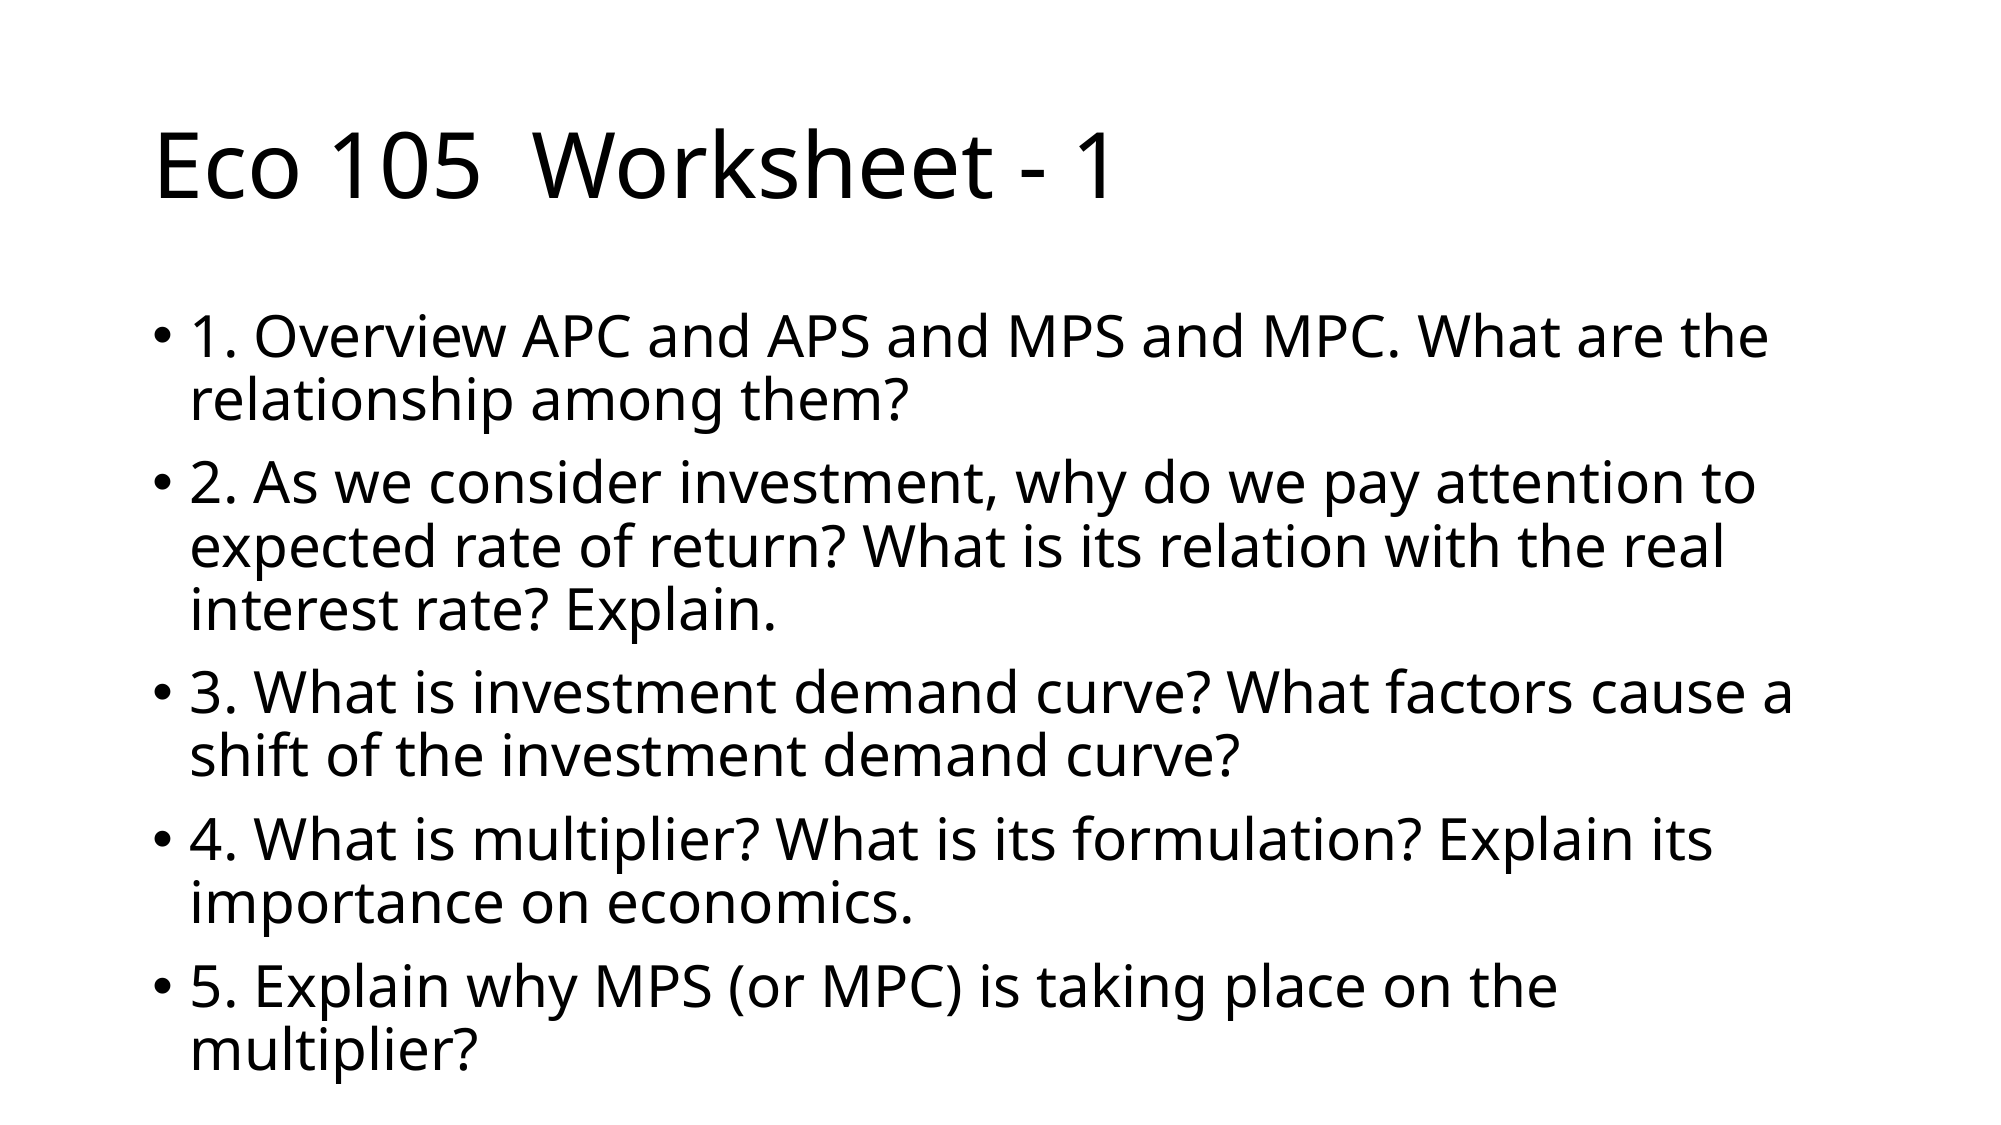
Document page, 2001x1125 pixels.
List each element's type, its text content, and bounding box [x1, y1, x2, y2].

title Eco 105 Worksheet - 1 [137, 59, 1863, 278]
list 1. Overview APC and APS and MPS and MPC. What are the relationship among them? 2. As we consider investment, why do we pay attention to expected rate of return? What is its relation with the real interest rate? Explain. 3. What is investment demand curve? What factors cause a shift of the investment demand curve? 4. What is multiplier? What is its formulation? Explain its importance on economics. 5. Explain why MPS (or MPC) is taking place on the multiplier? [137, 299, 1863, 1014]
